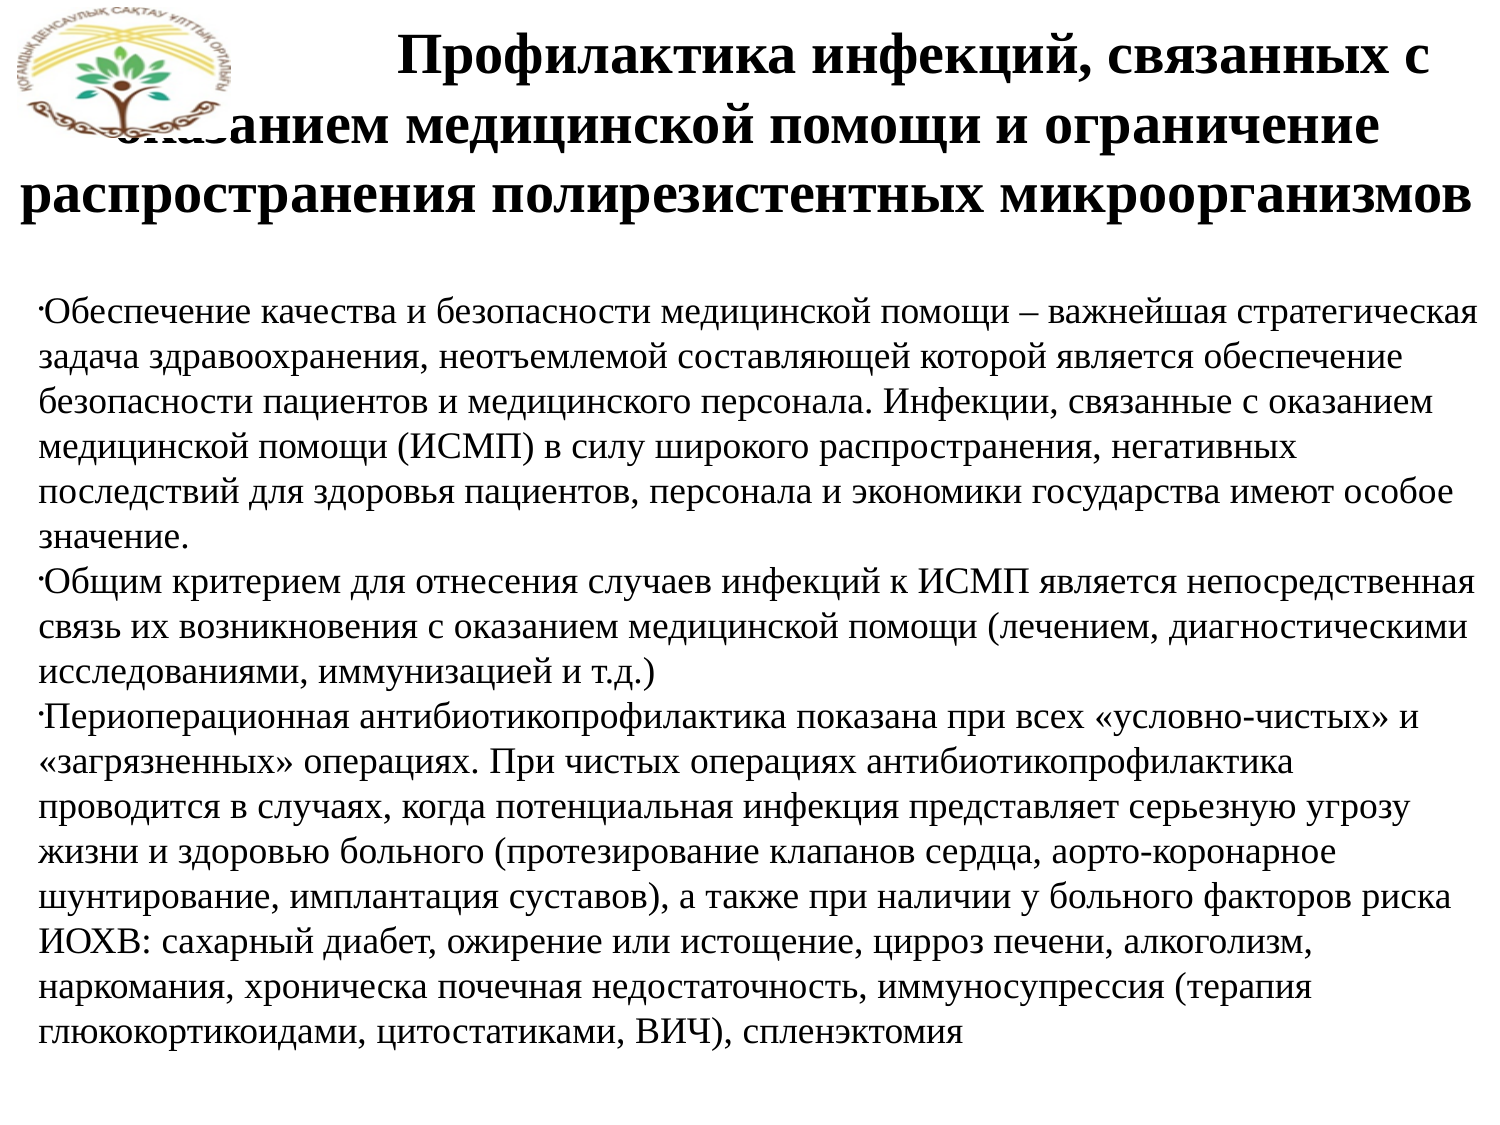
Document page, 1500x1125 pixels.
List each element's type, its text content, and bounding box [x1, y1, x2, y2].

title Профилактика инфекций, связанных с оказанием медицинской помощи и ограничение распространения полирезистентных микроорганизмов [0, 7, 1495, 232]
list Обеспечение качества и безопасности медицинской помощи – важнейшая стратегическая задача здравоохранения, неотъемлемой составляющей которой является обеспечение безопасности пациентов и медицинского персонала. Инфекции, связанные с оказанием медицинской помощи (ИСМП) в силу широкого распространения, негативных последствий для здоровья пациентов, персонала и экономики государства имеют особое значение. Общим критерием для отнесения случаев инфекций к ИСМП является непосредственная связь их возникновения с оказанием медицинской помощи (лечением, диагностическими исследованиями, иммунизацией и т.д.) Периоперационная антибиотикопрофилактика показана при всех «условно-чистых» и «загрязненных» операциях. При чистых операциях антибиотикопрофилактика проводится в случаях, когда потенциальная инфекция представляет серьезную угрозу жизни и здоровью больного (протезирование клапанов сердца, аорто-коронарное шунтирование, имплантация суставов), а также при наличии у больного факторов риска ИОХВ: сахарный диабет, ожирение или истощение, цирроз печени, алкоголизм, наркомания, хроническа почечная недостаточность, иммуносупрессия (терапия глюкокортикоидами, цитостатиками, ВИЧ), спленэктомия [23, 278, 1500, 1083]
picture [17, 7, 232, 138]
